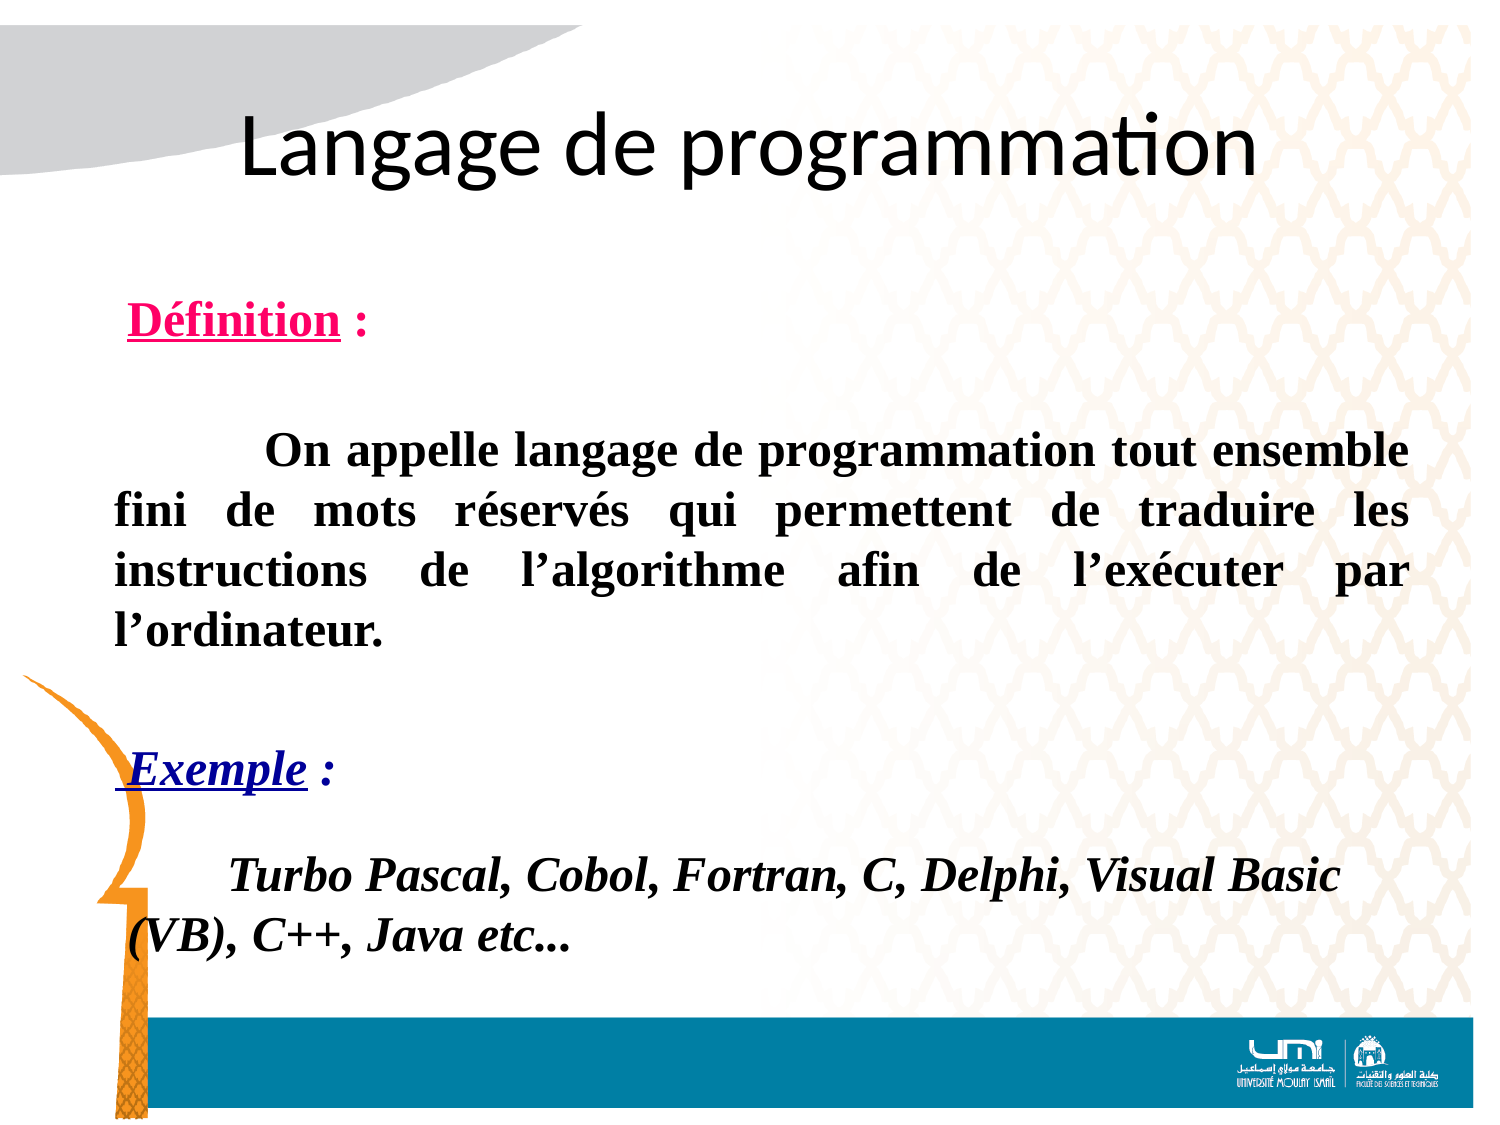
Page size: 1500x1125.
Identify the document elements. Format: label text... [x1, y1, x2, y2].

text_box On appelle langage de programmation tout ensemble fini de mots réservés qui permettent de traduire les instructions de l’algorithme afin de l’exécuter par l’ordinateur. [100, 408, 1426, 664]
title Langage de programmation [75, 45, 1425, 233]
picture [0, 0, 1500, 1125]
text_box Définition : [112, 278, 538, 354]
text_box Turbo Pascal, Cobol, Fortran, C, Delphi, Visual Basic (VB), C++, Java etc... [112, 834, 1425, 969]
text_box Exemple : [100, 727, 526, 803]
